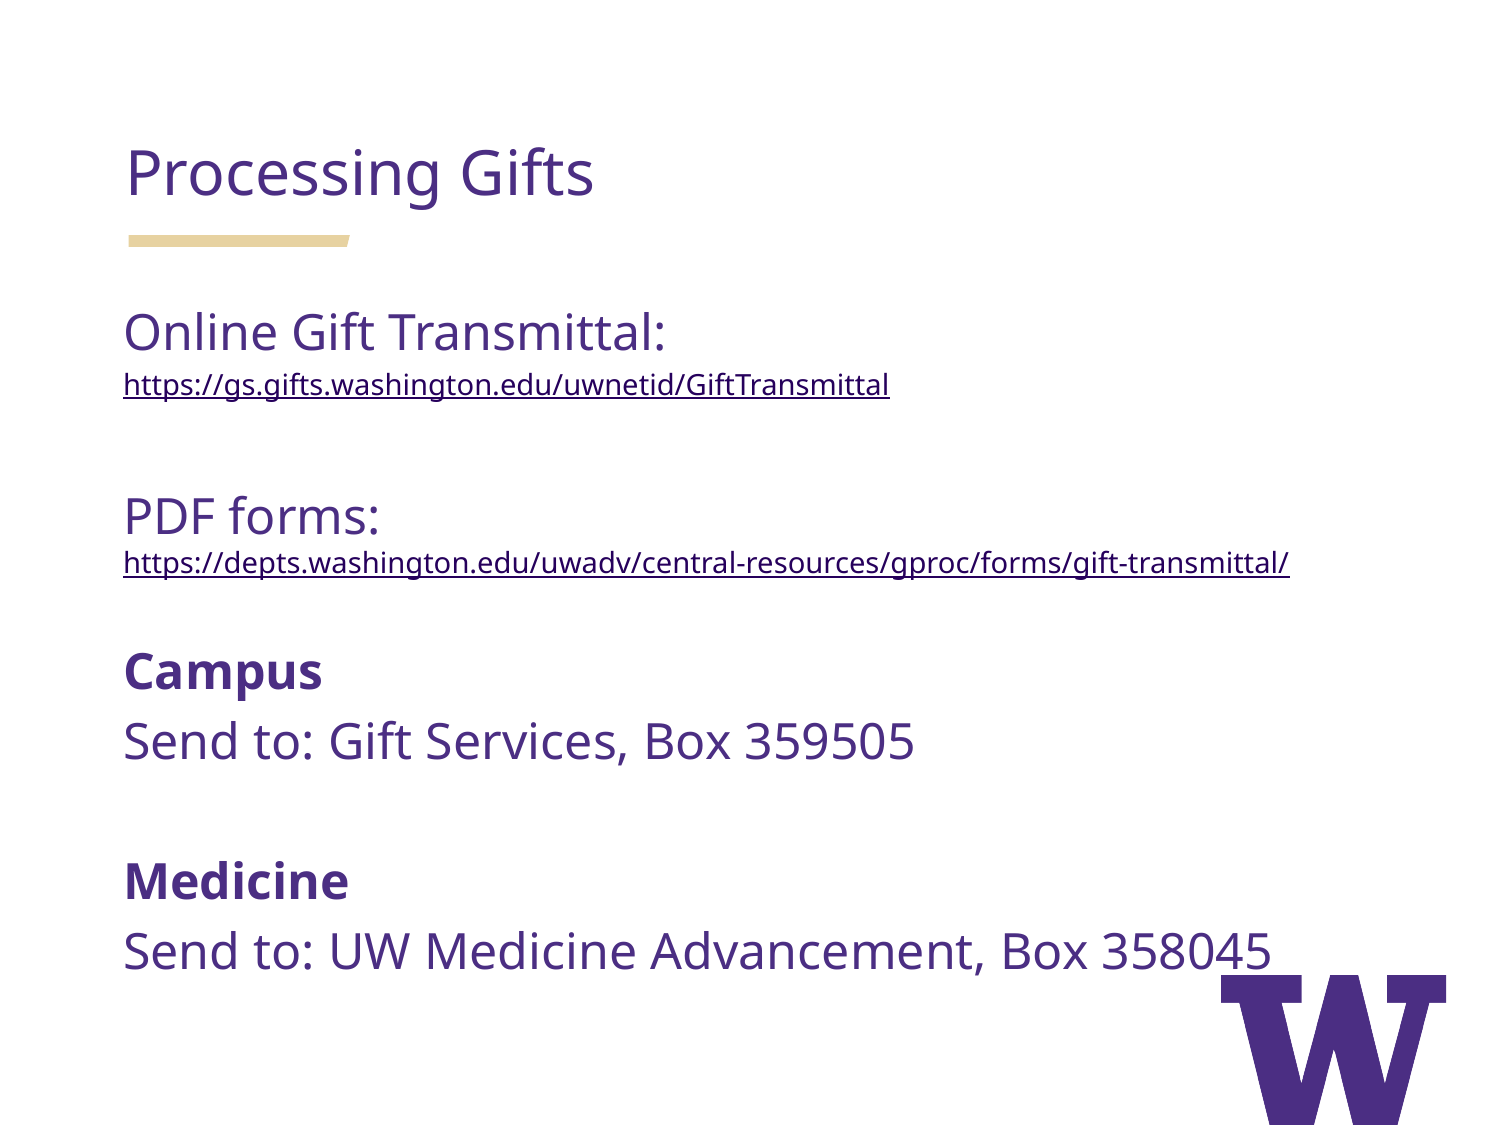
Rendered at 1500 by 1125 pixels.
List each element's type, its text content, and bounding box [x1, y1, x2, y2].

list Online Gift Transmittal: https://gs.gifts.washington.edu/uwnetid/GiftTransmittal PDF forms: https://depts.washington.edu/uwadv/central-resources/gproc/forms/gift-transmittal/ Campus Send to: Gift Services, Box 359505 Medicine Send to: UW Medicine Advancement, Box 358045 [108, 284, 1453, 944]
picture [1221, 975, 1447, 1125]
list Processing Gifts [110, 60, 1453, 224]
picture [128, 235, 350, 247]
